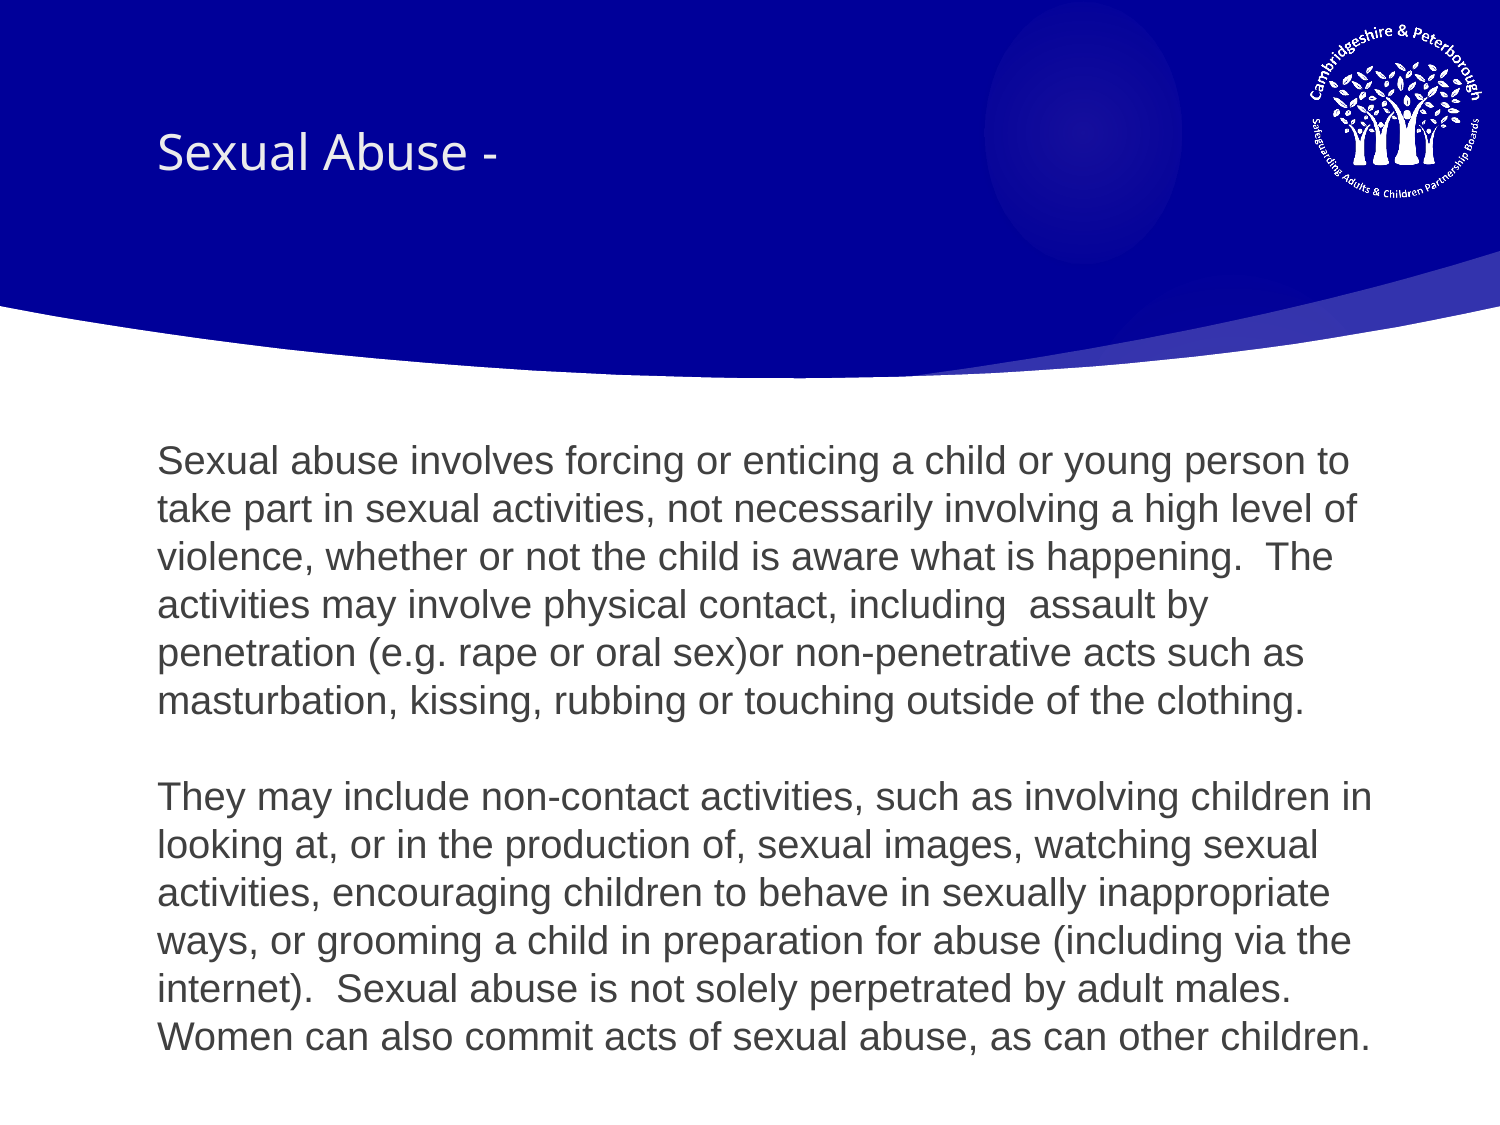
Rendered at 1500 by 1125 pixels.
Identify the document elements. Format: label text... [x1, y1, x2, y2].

picture [1310, 24, 1482, 198]
title Sexual Abuse - [142, 92, 1220, 209]
list Sexual abuse involves forcing or enticing a child or young person to take part in sexual activities, not necessarily involving a high level of violence, whether or not the child is aware what is happening. The activities may involve physical contact, including assault by penetration (e.g. rape or oral sex)or non-penetrative acts such as masturbation, kissing, rubbing or touching outside of the clothing. They may include non-contact activities, such as involving children in looking at, or in the production of, sexual images, watching sexual activities, encouraging children to behave in sexually inappropriate ways, or grooming a child in preparation for abuse (including via the internet). Sexual abuse is not solely perpetrated by adult males. Women can also commit acts of sexual abuse, as can other children. [142, 427, 1404, 1076]
